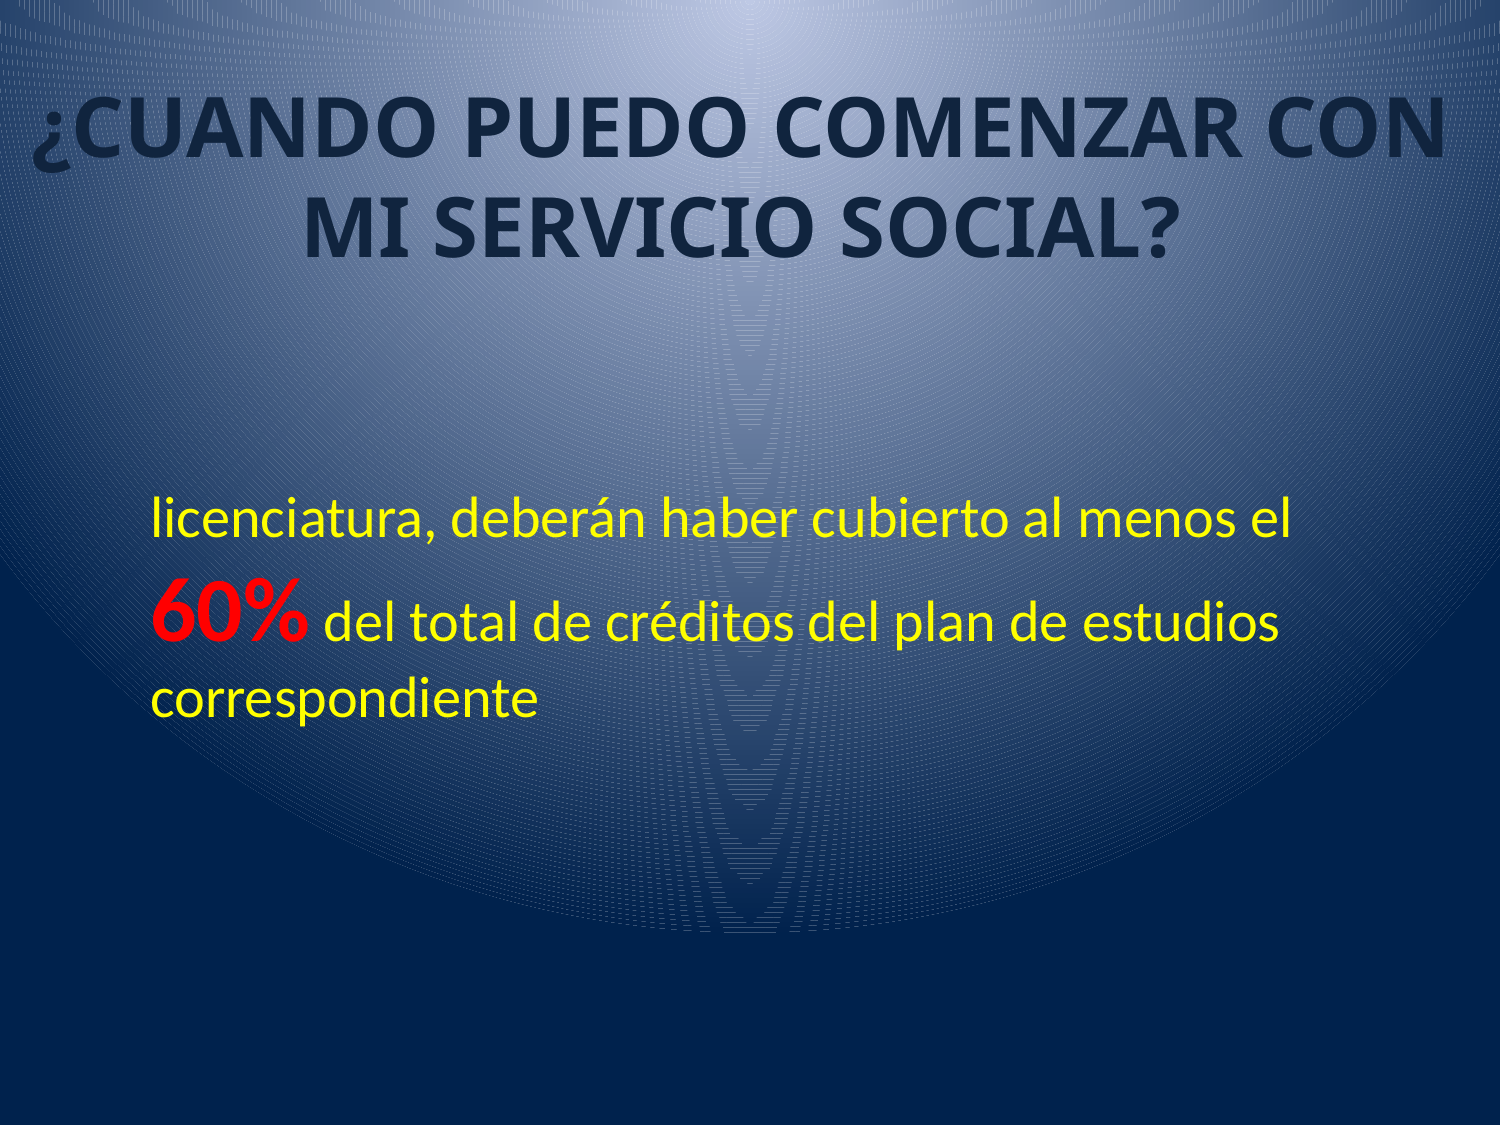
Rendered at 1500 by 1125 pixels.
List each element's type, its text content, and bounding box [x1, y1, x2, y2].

text_box ¿CUANDO PUEDO COMENZAR CON MI SERVICIO SOCIAL? [0, 66, 1483, 281]
text_box licenciatura, deberán haber cubierto al menos el 60% del total de créditos del plan de estudios correspondiente [135, 472, 1412, 737]
